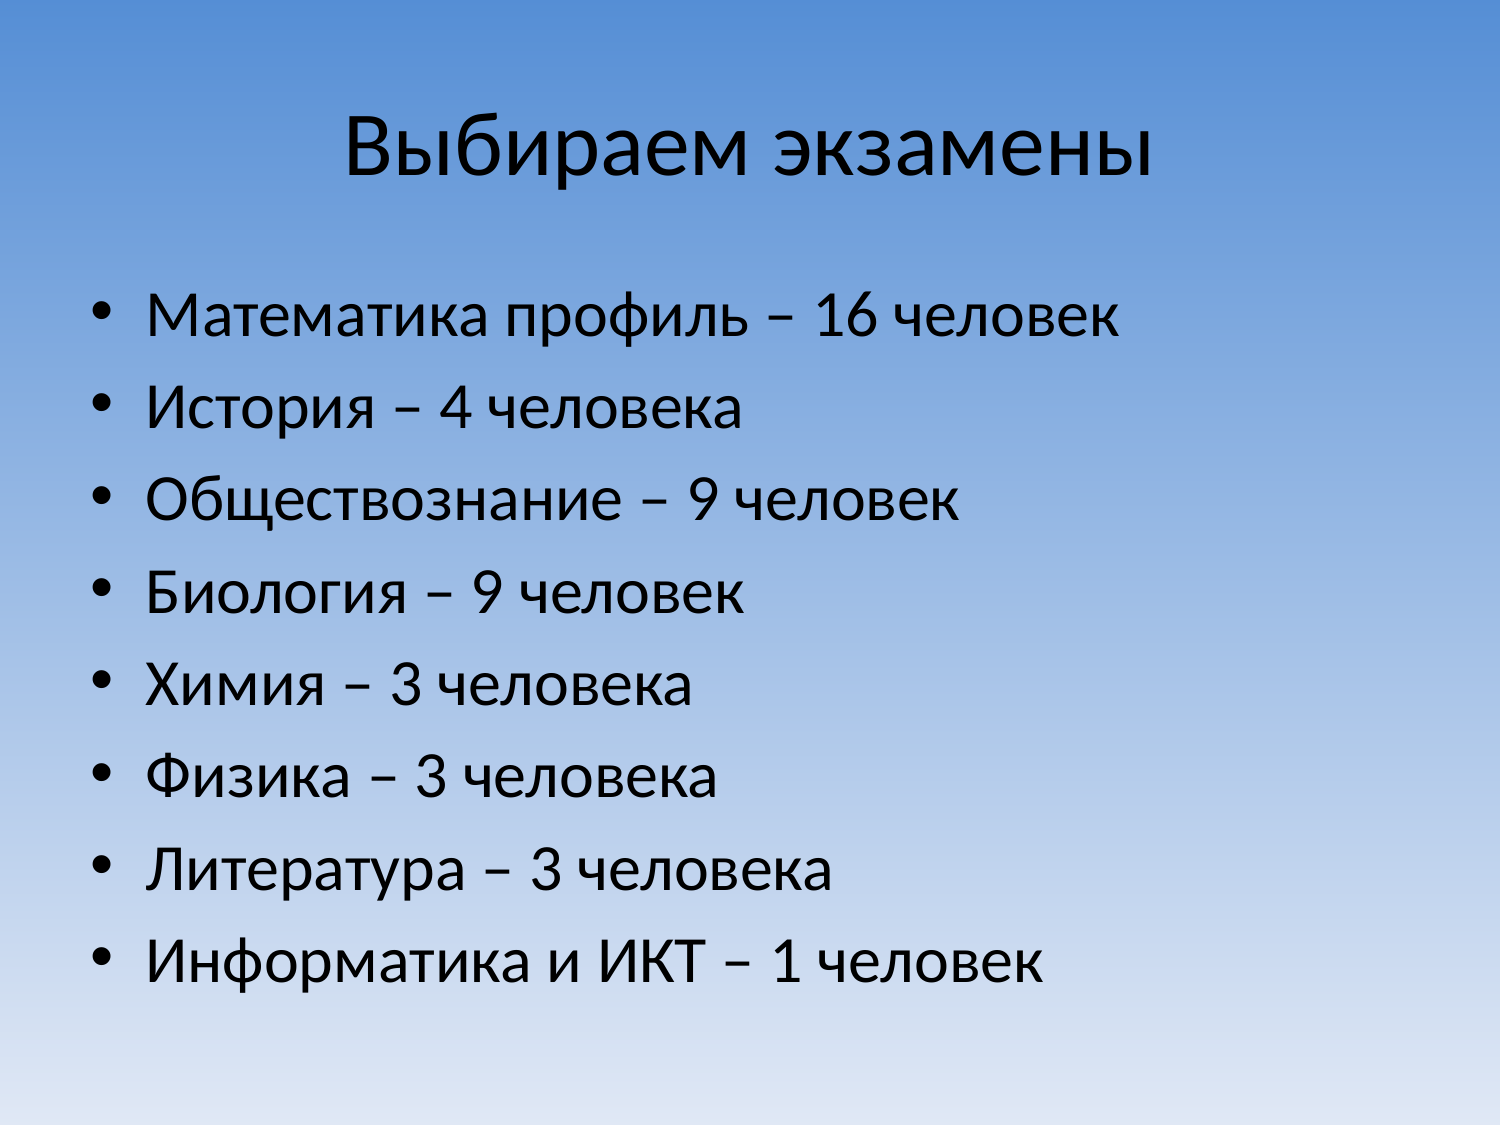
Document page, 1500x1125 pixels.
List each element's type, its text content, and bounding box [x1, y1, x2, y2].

title Выбираем экзамены [75, 45, 1425, 233]
list Математика профиль – 16 человек История – 4 человека Обществознание – 9 человек Биология – 9 человек Химия – 3 человека Физика – 3 человека Литература – 3 человека Информатика и ИКТ – 1 человек [75, 262, 1425, 1005]
